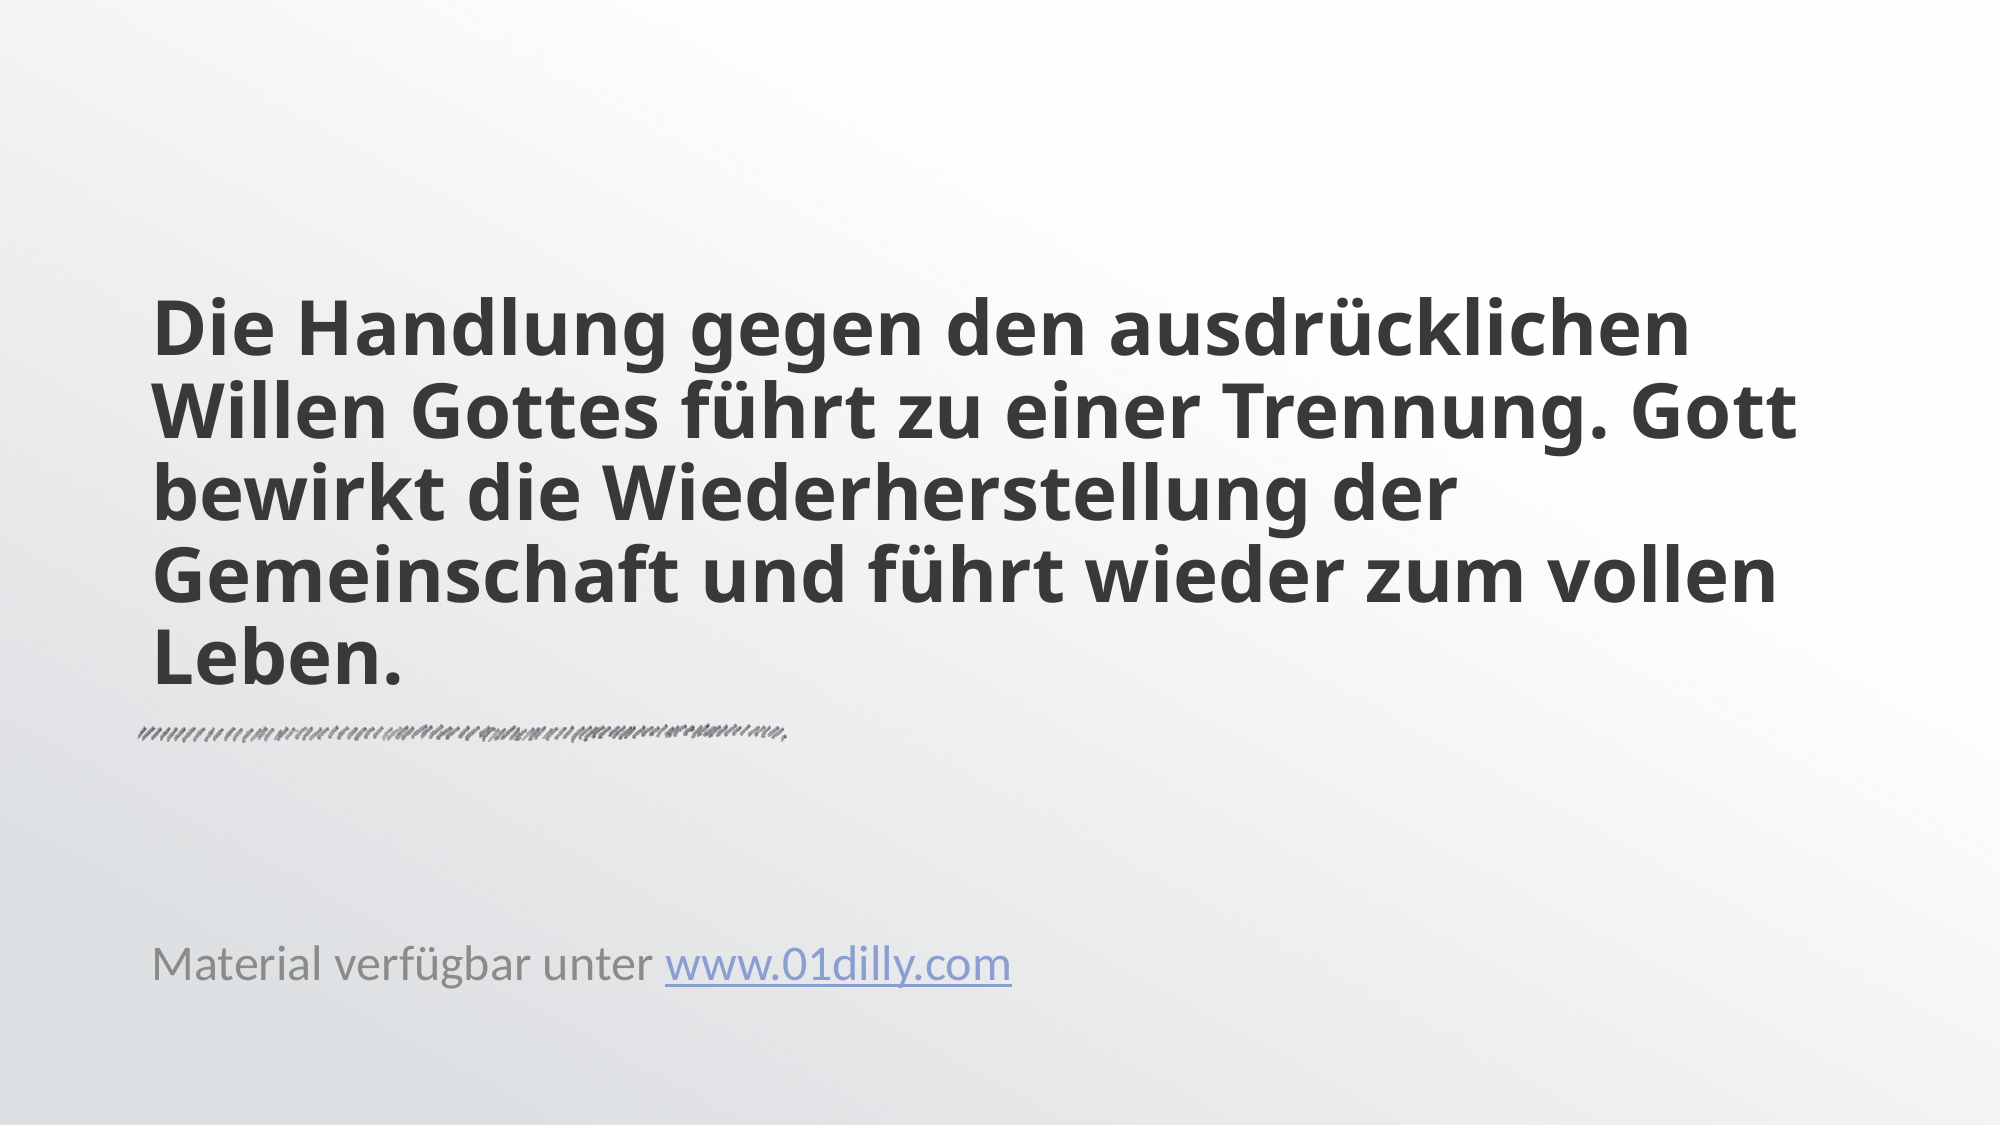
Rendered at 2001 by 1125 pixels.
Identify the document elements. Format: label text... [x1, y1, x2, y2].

list Material verfügbar unter www.01dilly.com [136, 752, 1862, 999]
picture [131, 723, 792, 743]
title Die Handlung gegen den ausdrücklichen Willen Gottes führt zu einer Trennung. Gott bewirkt die Wiederherstellung der Gemeinschaft und führt wieder zum vollen Leben. [136, 280, 1862, 710]
